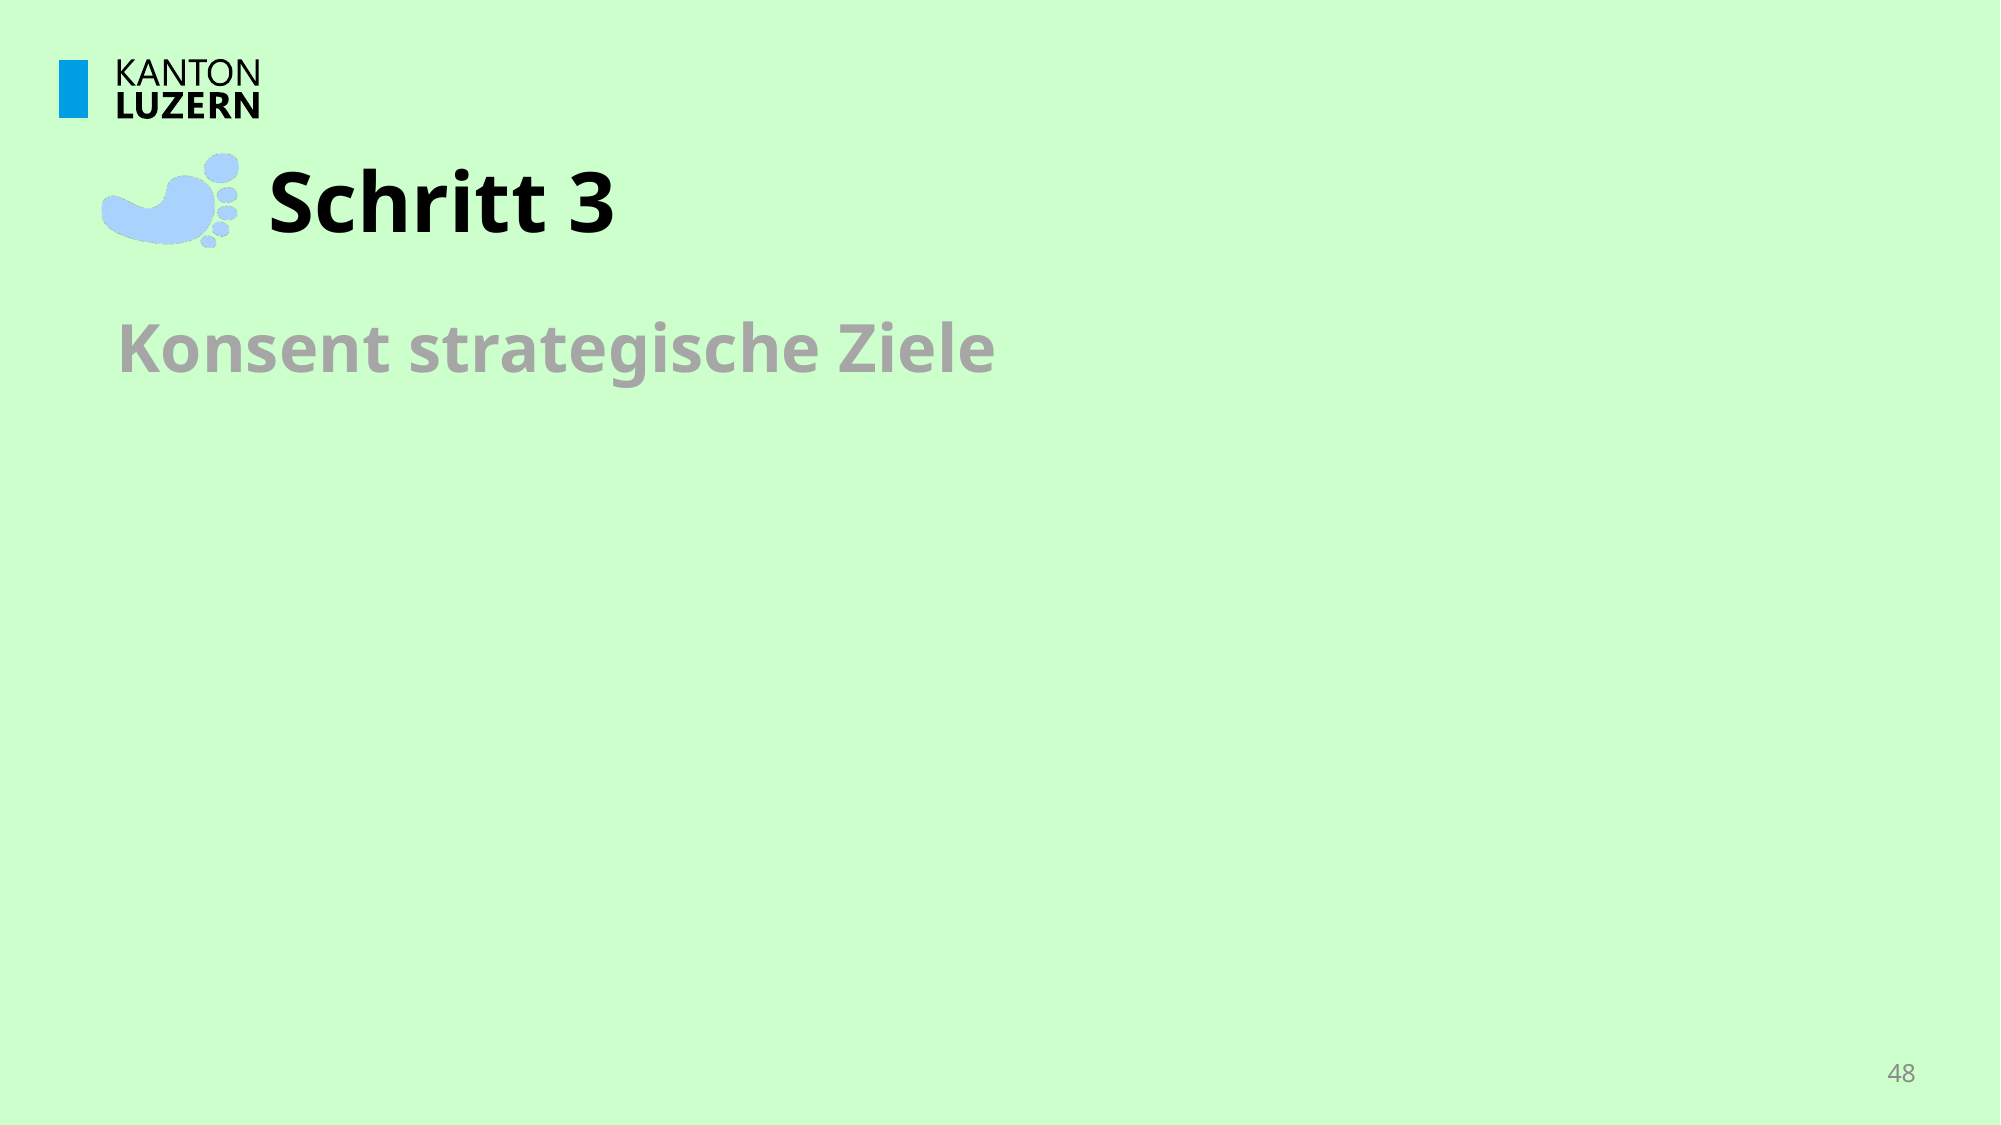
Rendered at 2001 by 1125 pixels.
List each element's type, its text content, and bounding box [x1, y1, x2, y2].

subtitle Konsent strategische Ziele [101, 307, 1933, 780]
title Schritt 3 [101, 153, 1933, 272]
slide_number 48 [1694, 1045, 1932, 1105]
picture [102, 132, 239, 270]
